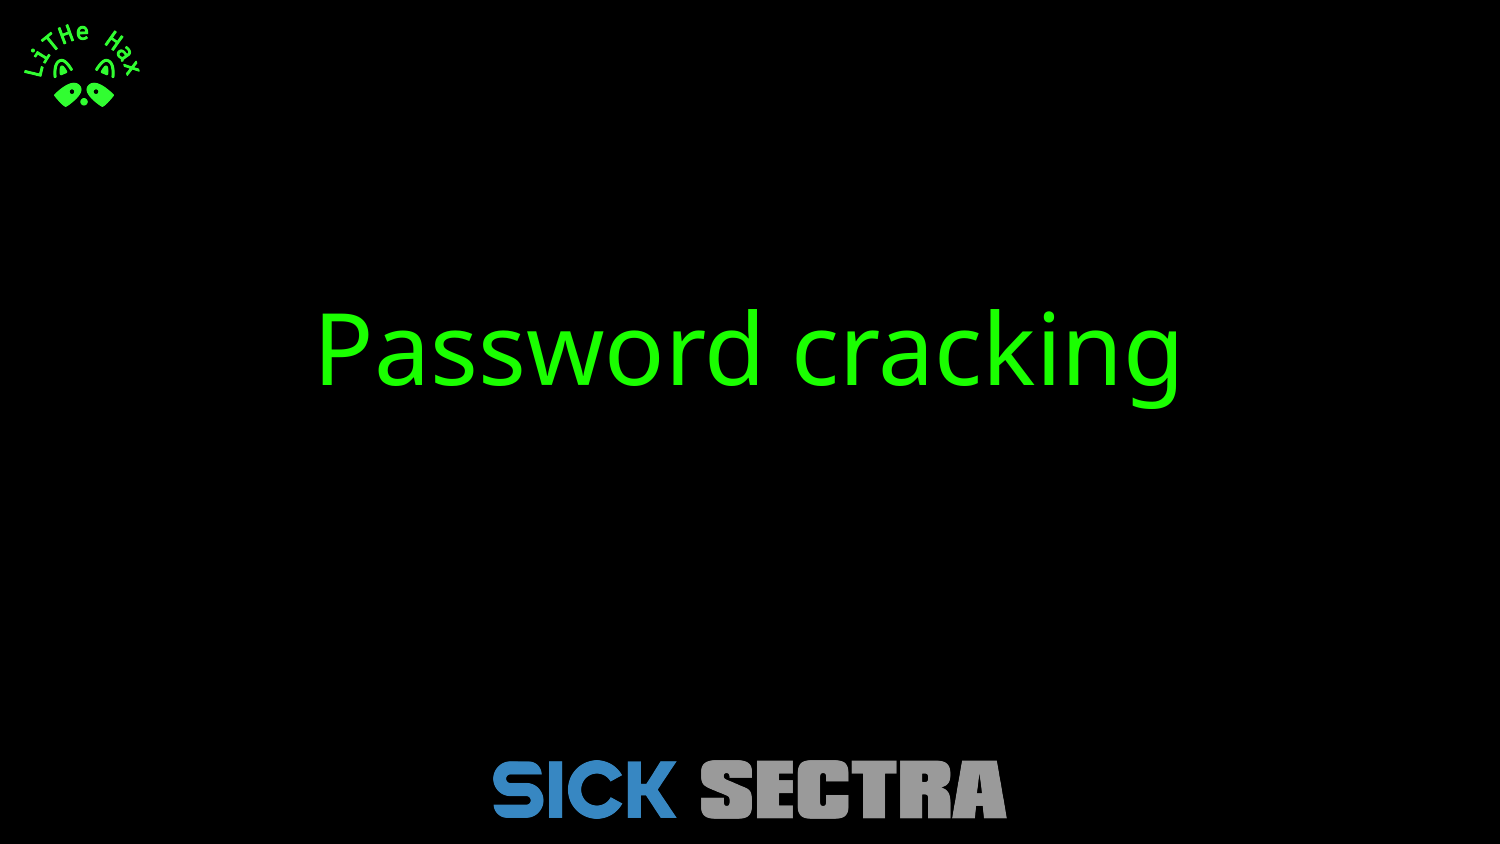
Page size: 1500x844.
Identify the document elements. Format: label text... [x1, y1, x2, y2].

text_box Password cracking [197, 270, 1302, 421]
picture [701, 760, 1007, 819]
picture [24, 24, 140, 108]
picture [493, 760, 677, 819]
